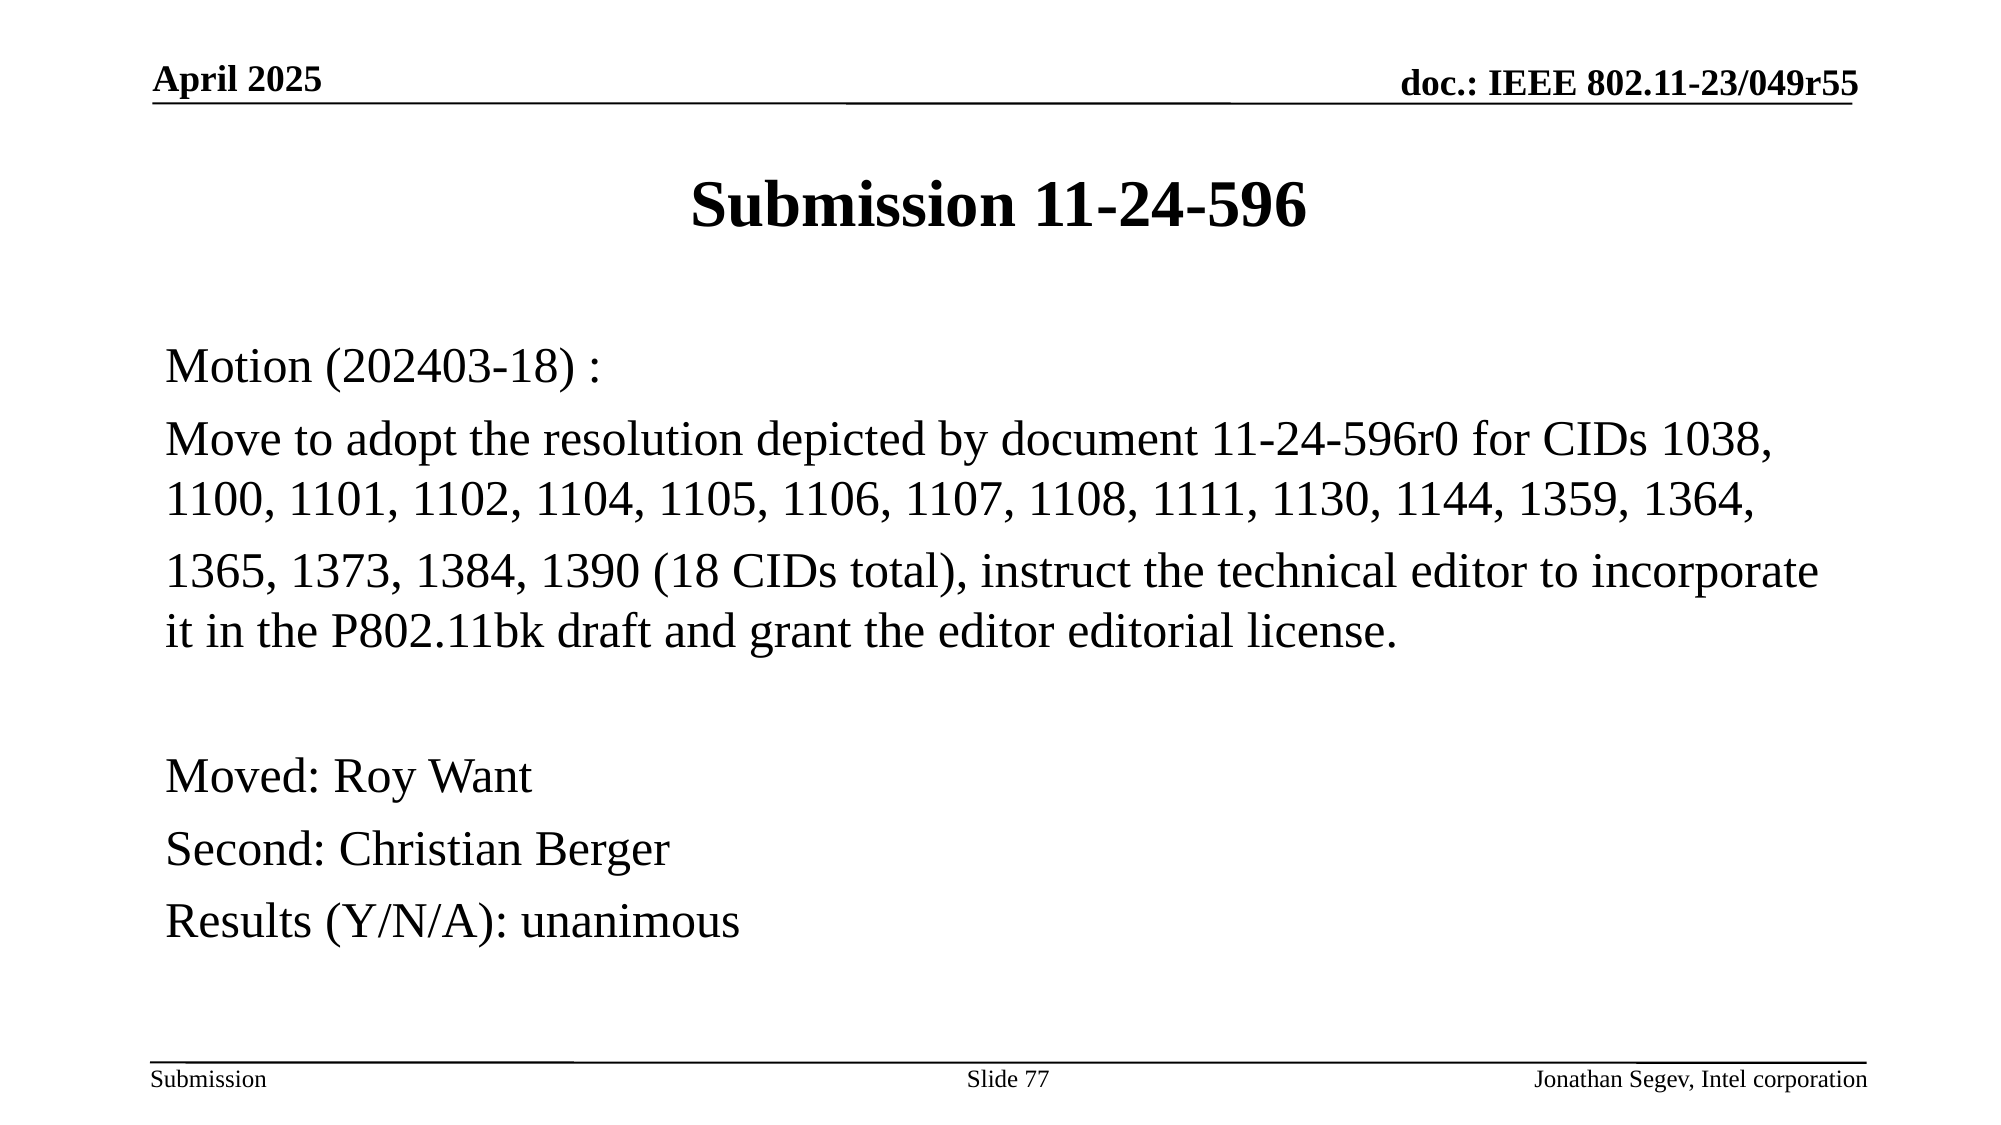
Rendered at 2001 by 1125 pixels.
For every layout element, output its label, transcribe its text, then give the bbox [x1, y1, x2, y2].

title Submission 11-24-596 [149, 112, 1850, 288]
slide_number Slide 77 [950, 1061, 1067, 1123]
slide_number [152, 54, 563, 100]
footer Jonathan Segev, Intel corporation [1171, 1061, 1869, 1093]
list Motion (202403-18) : Move to adopt the resolution depicted by document 11-24-596r0 for CIDs 1038, 1100, 1101, 1102, 1104, 1105, 1106, 1107, 1108, 1111, 1130, 1144, 1359, 1364, 1365, 1373, 1384, 1390 (18 CIDs total), instruct the technical editor to incorporate it in the P802.11bk draft and grant the editor editorial license. Moved: Roy Want Second: Christian Berger Results (Y/N/A): unanimous [149, 324, 1850, 1000]
